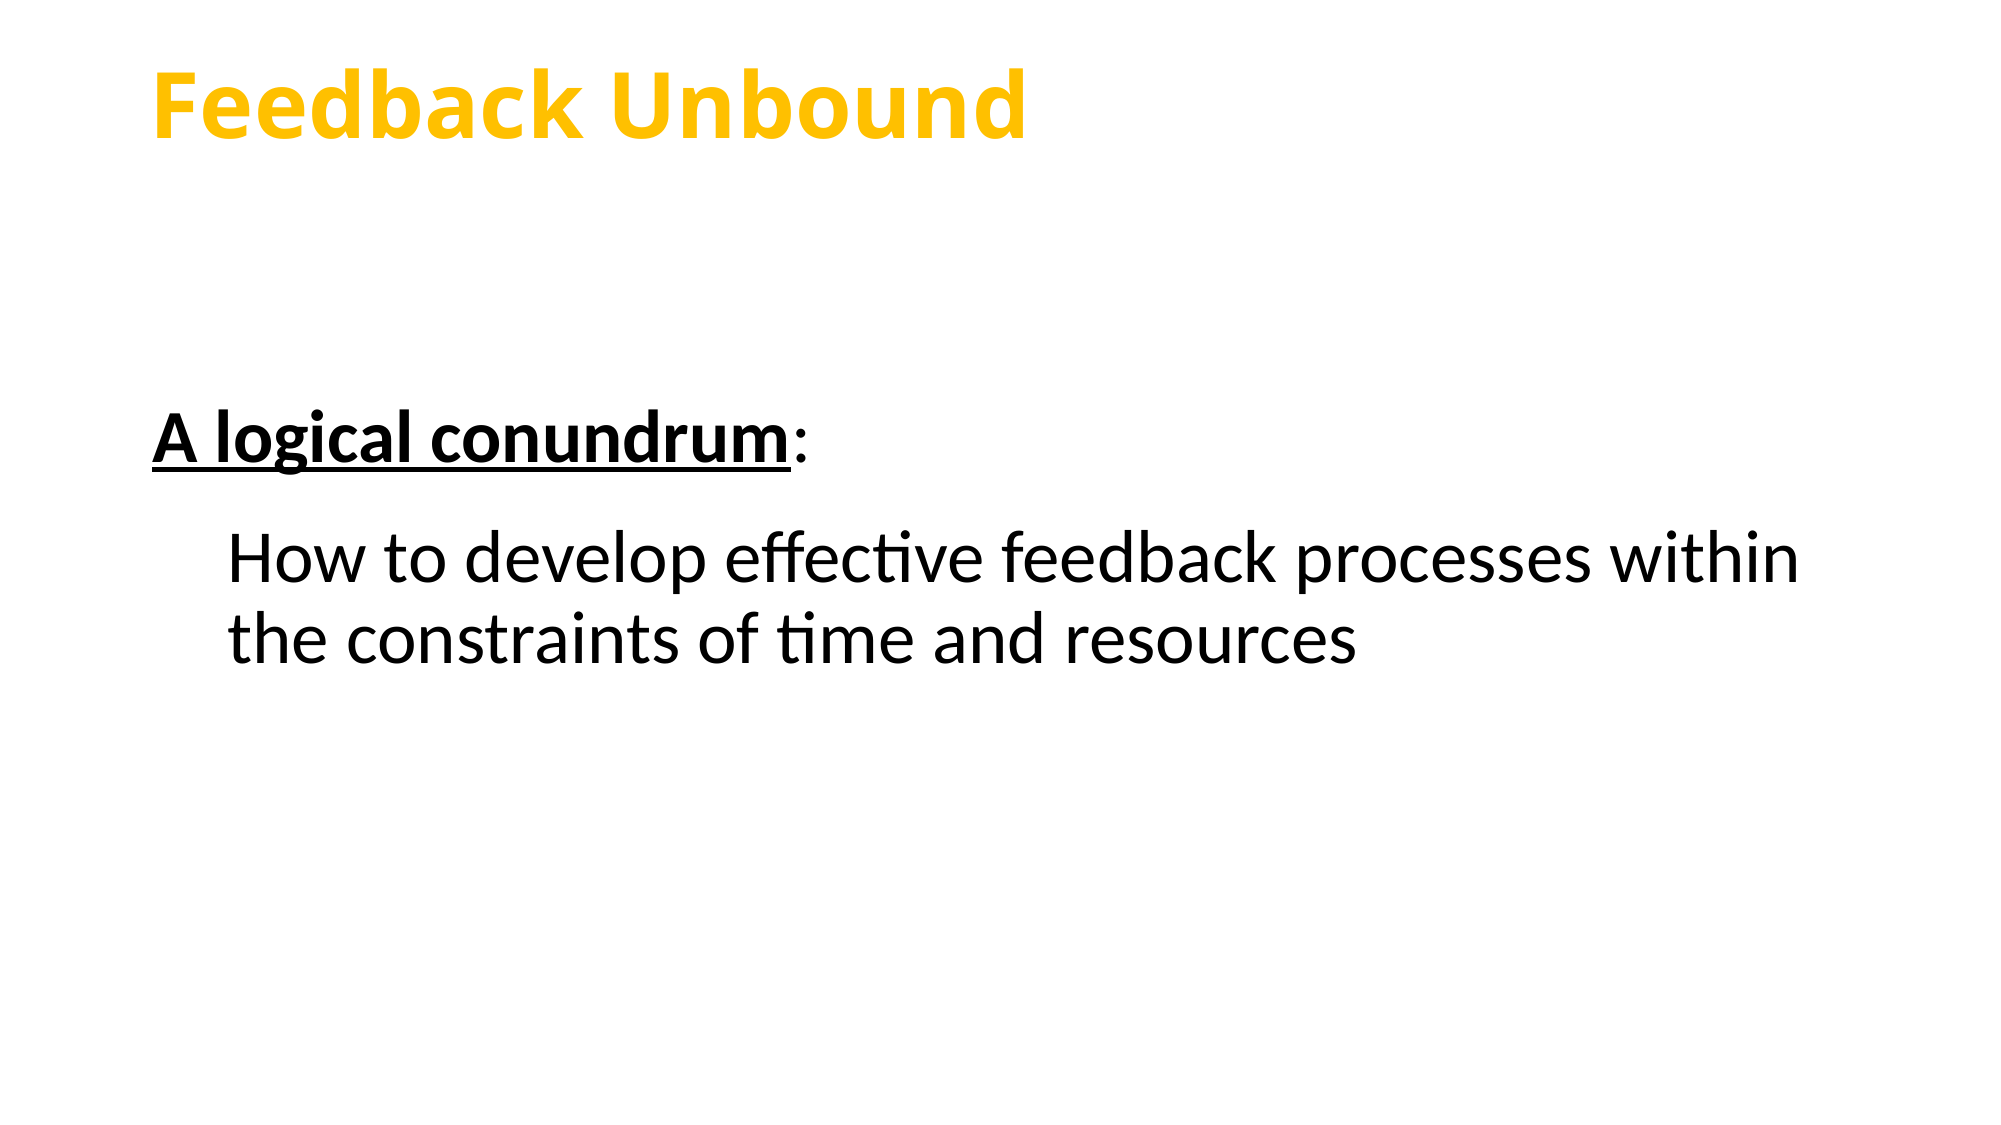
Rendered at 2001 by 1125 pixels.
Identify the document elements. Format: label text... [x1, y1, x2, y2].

title Feedback Unbound [134, 0, 1860, 218]
list A logical conundrum: How to develop effective feedback processes within the constraints of time and resources [137, 299, 1863, 1014]
